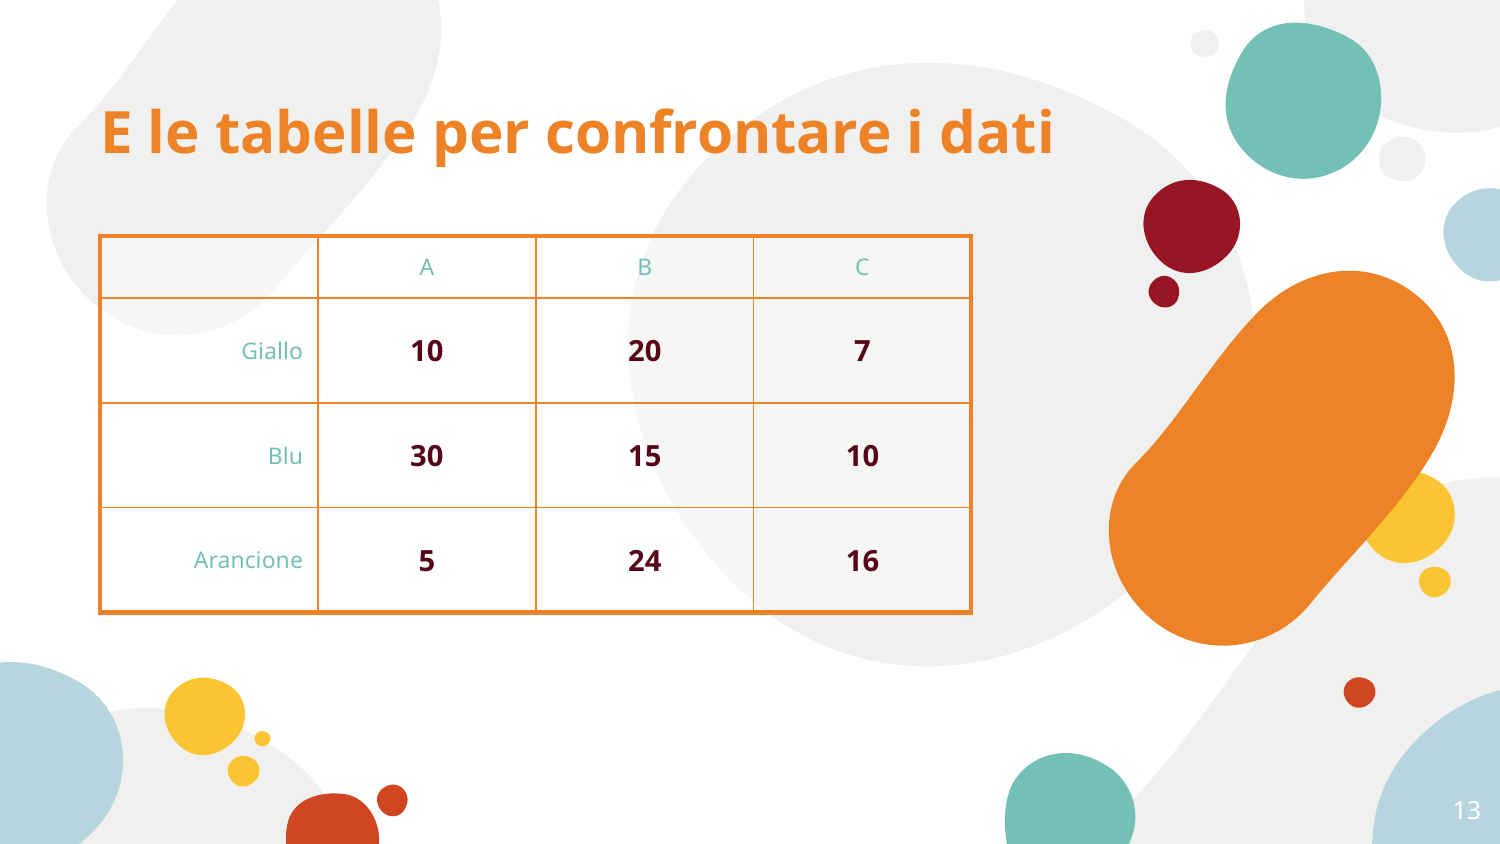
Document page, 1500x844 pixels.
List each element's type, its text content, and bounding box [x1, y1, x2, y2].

table_header C [754, 238, 969, 297]
table_cell 16 [754, 508, 969, 610]
table_header [102, 238, 317, 297]
table_cell Arancione [102, 508, 317, 610]
table_cell 10 [754, 404, 969, 507]
table_cell Blu [102, 404, 317, 507]
table_cell 10 [319, 299, 535, 402]
table_cell 30 [319, 404, 535, 507]
table_header A [319, 238, 535, 297]
table_cell 7 [754, 299, 969, 402]
title E le tabelle per confrontare i dati [100, 60, 1067, 166]
table_cell 5 [319, 508, 535, 610]
table_cell 24 [537, 508, 753, 610]
table_cell 15 [537, 404, 753, 507]
table_cell Giallo [102, 299, 317, 402]
slide_number 13 [1391, 779, 1482, 844]
table_cell 20 [537, 299, 753, 402]
table_header B [537, 238, 753, 297]
